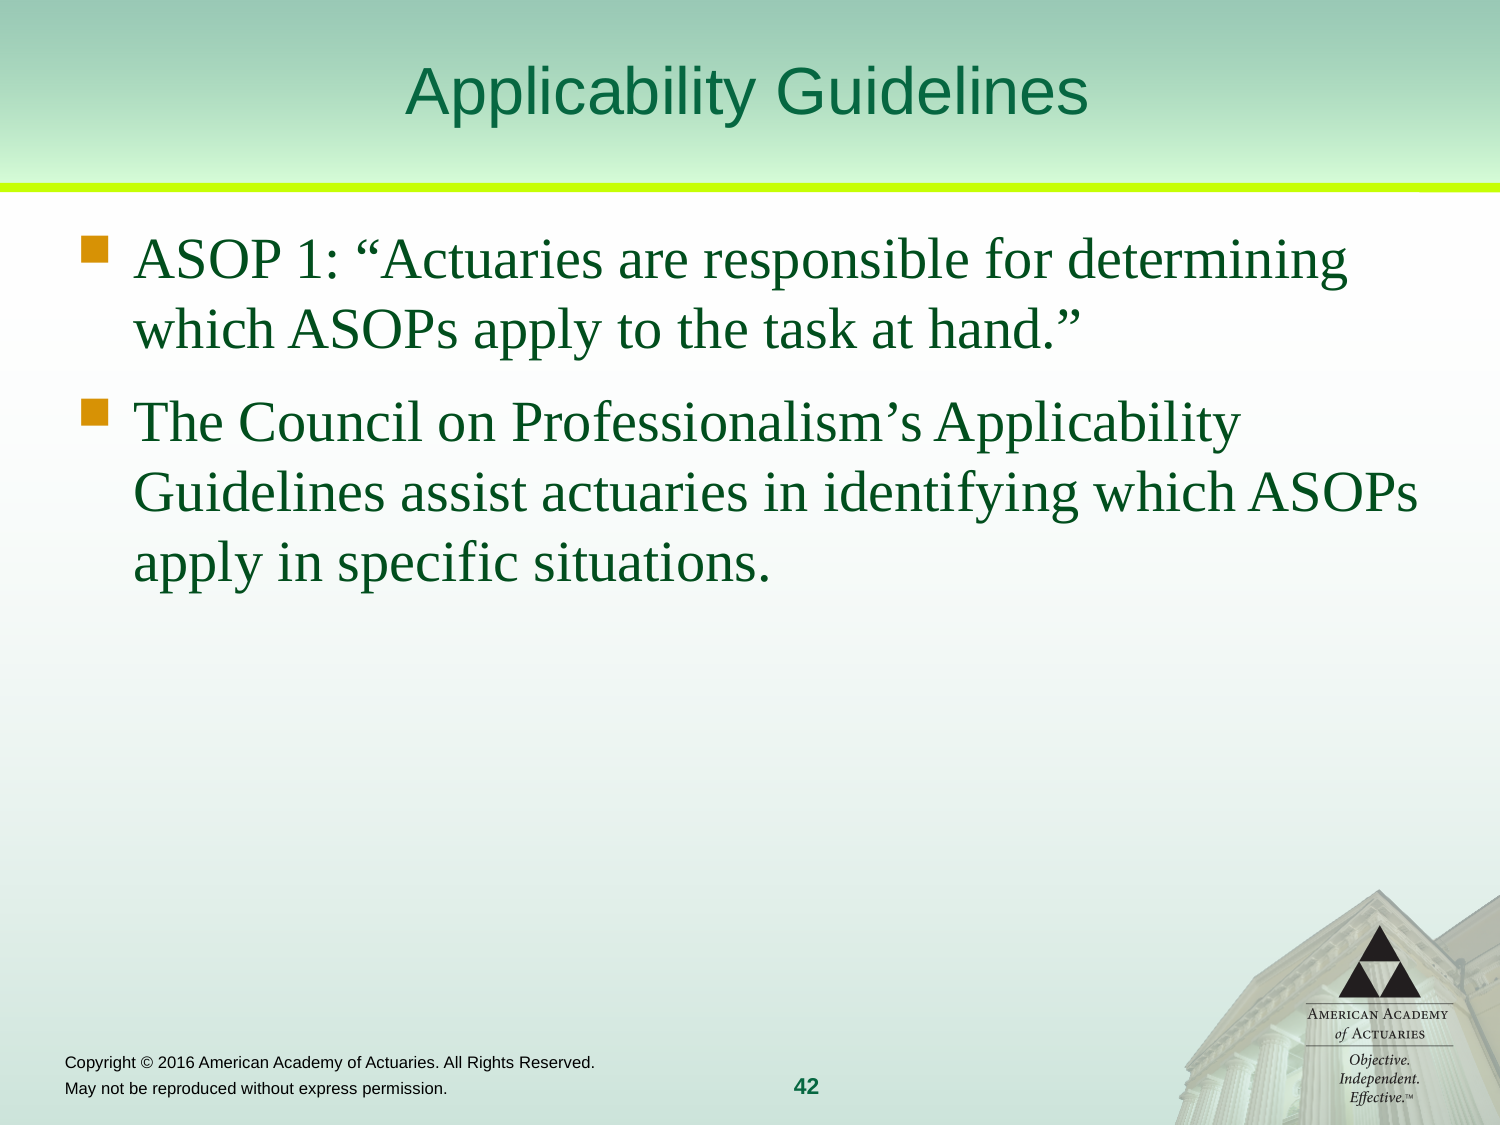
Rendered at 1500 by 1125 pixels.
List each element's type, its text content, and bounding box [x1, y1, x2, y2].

list ASOP 1: “Actuaries are responsible for determining which ASOPs apply to the task at hand.” The Council on Professionalism’s Applicability Guidelines assist actuaries in identifying which ASOPs apply in specific situations. [62, 212, 1438, 1006]
title Applicability Guidelines [49, 0, 1447, 176]
